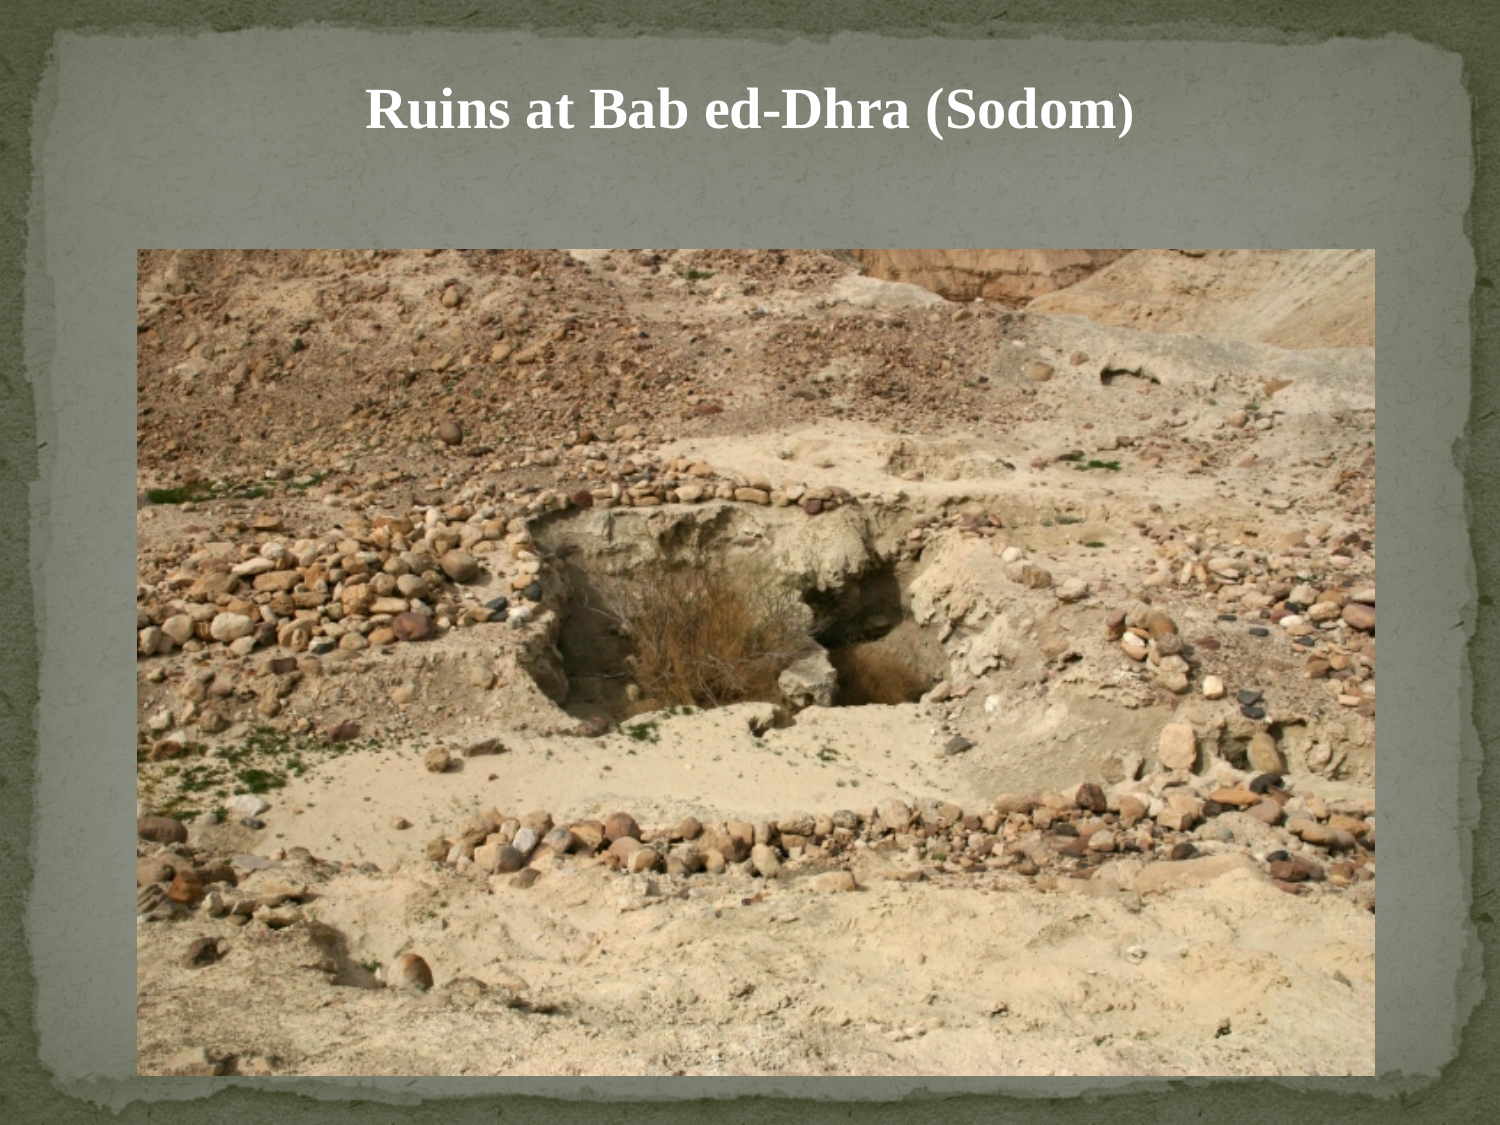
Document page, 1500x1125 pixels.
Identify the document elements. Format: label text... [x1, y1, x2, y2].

picture [137, 249, 1375, 1076]
text_box Ruins at Bab ed-Dhra (Sodom) [249, 62, 1250, 148]
